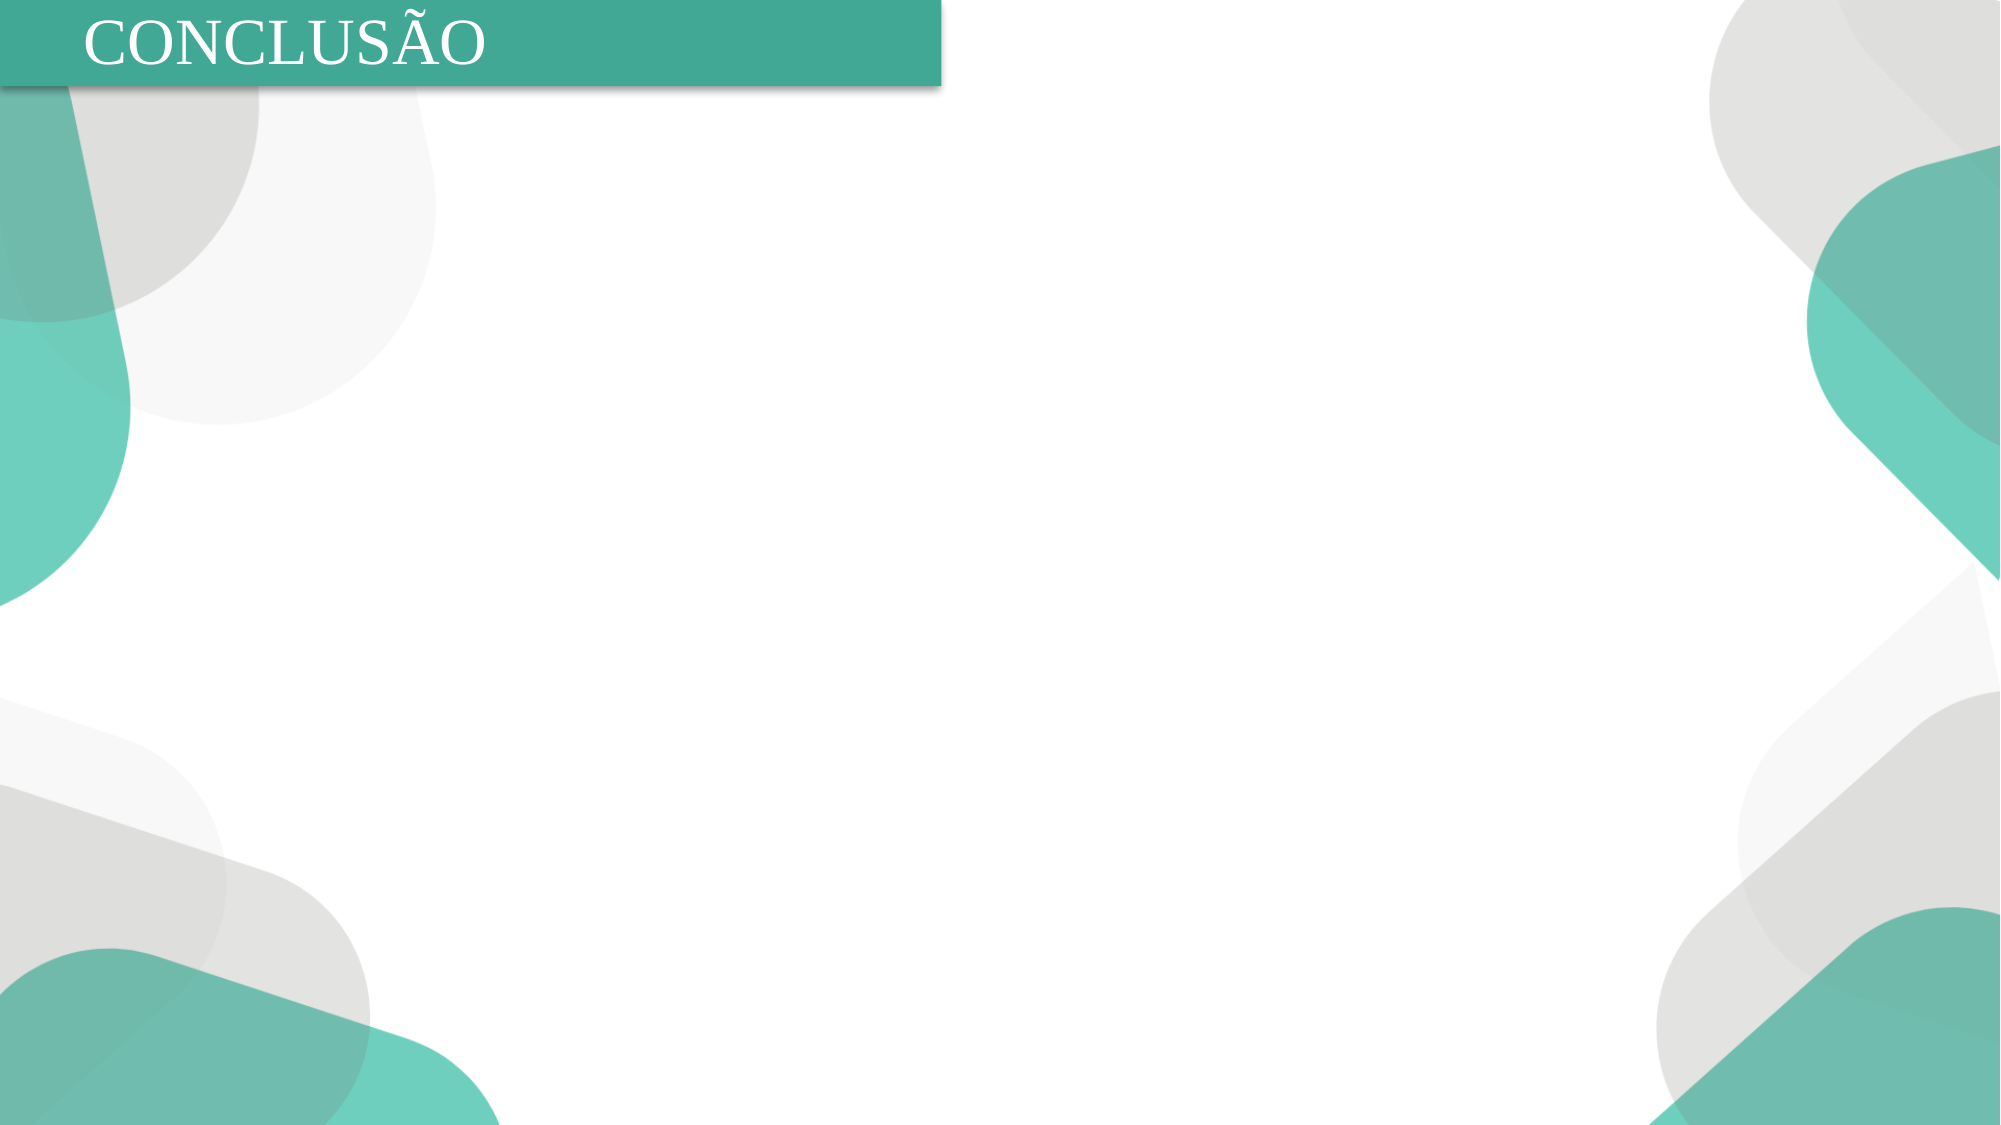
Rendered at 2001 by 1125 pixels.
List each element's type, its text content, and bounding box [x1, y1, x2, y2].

title CONCLUSÃO [0, 0, 942, 87]
